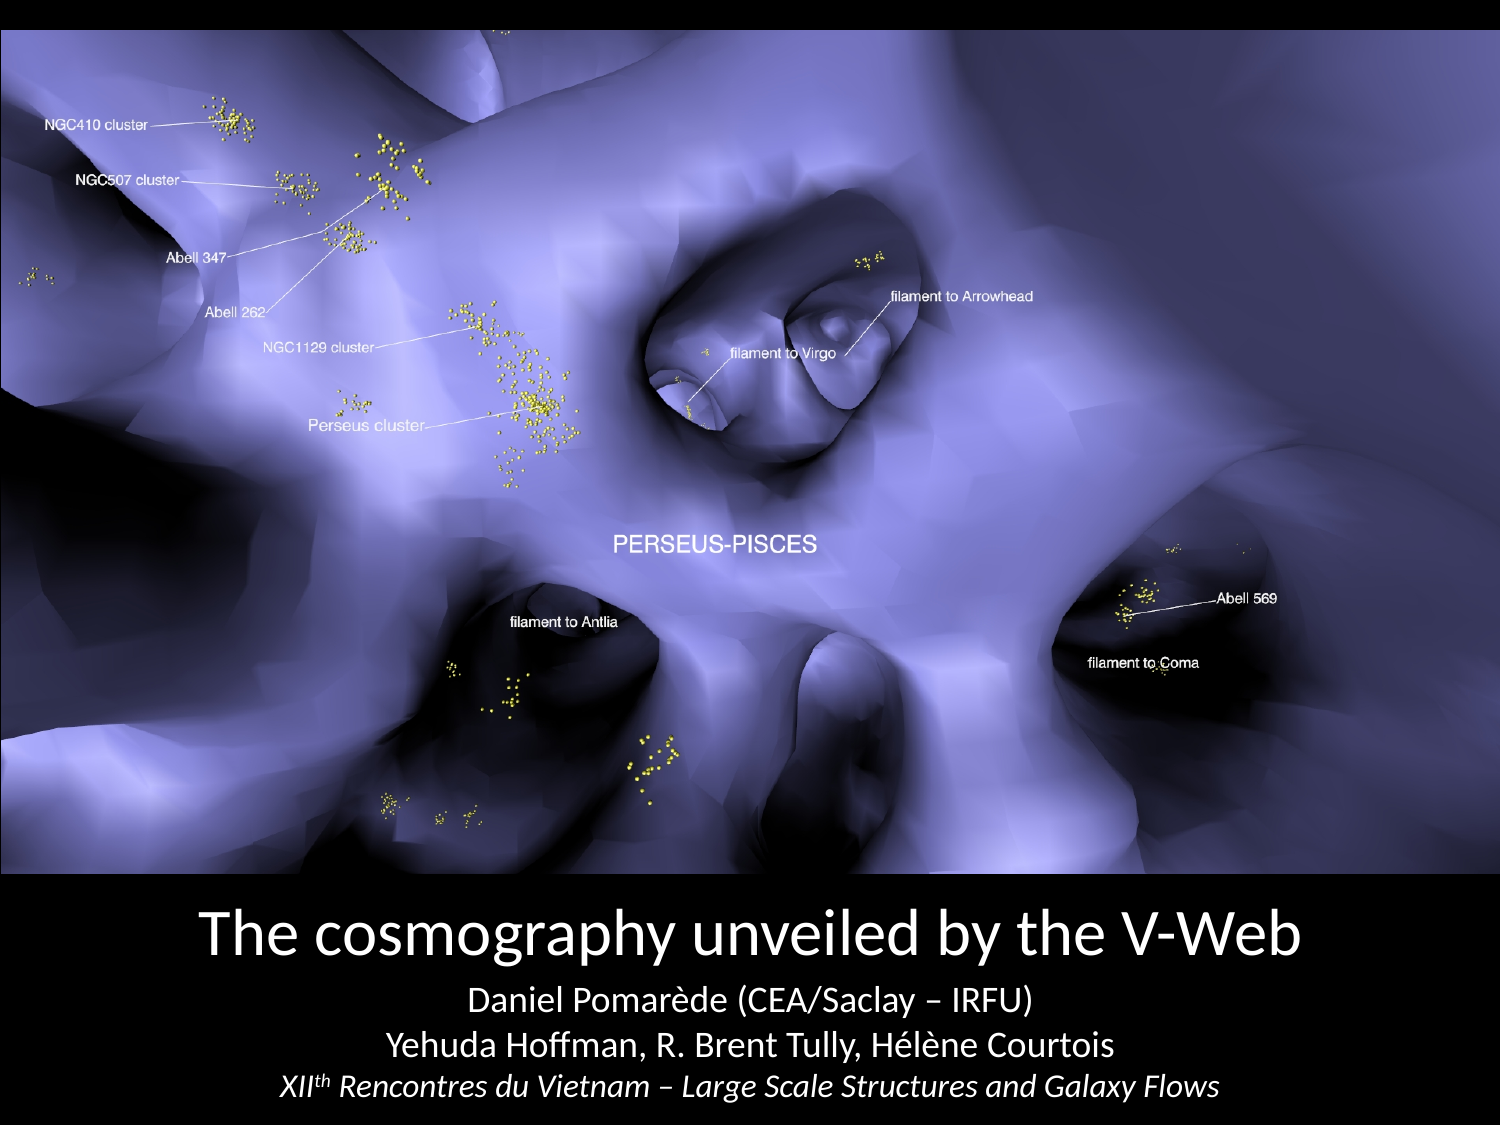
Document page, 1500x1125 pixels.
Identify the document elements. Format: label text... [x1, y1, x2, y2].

text_box Daniel Pomarède (CEA/Saclay – IRFU) Yehuda Hoffman, R. Brent Tully, Hélène Courtois XIIth Rencontres du Vietnam – Large Scale Structures and Galaxy Flows [1, 968, 1500, 1111]
title The cosmography unveiled by the V-Web [1, 881, 1500, 968]
picture [1, 30, 1500, 874]
